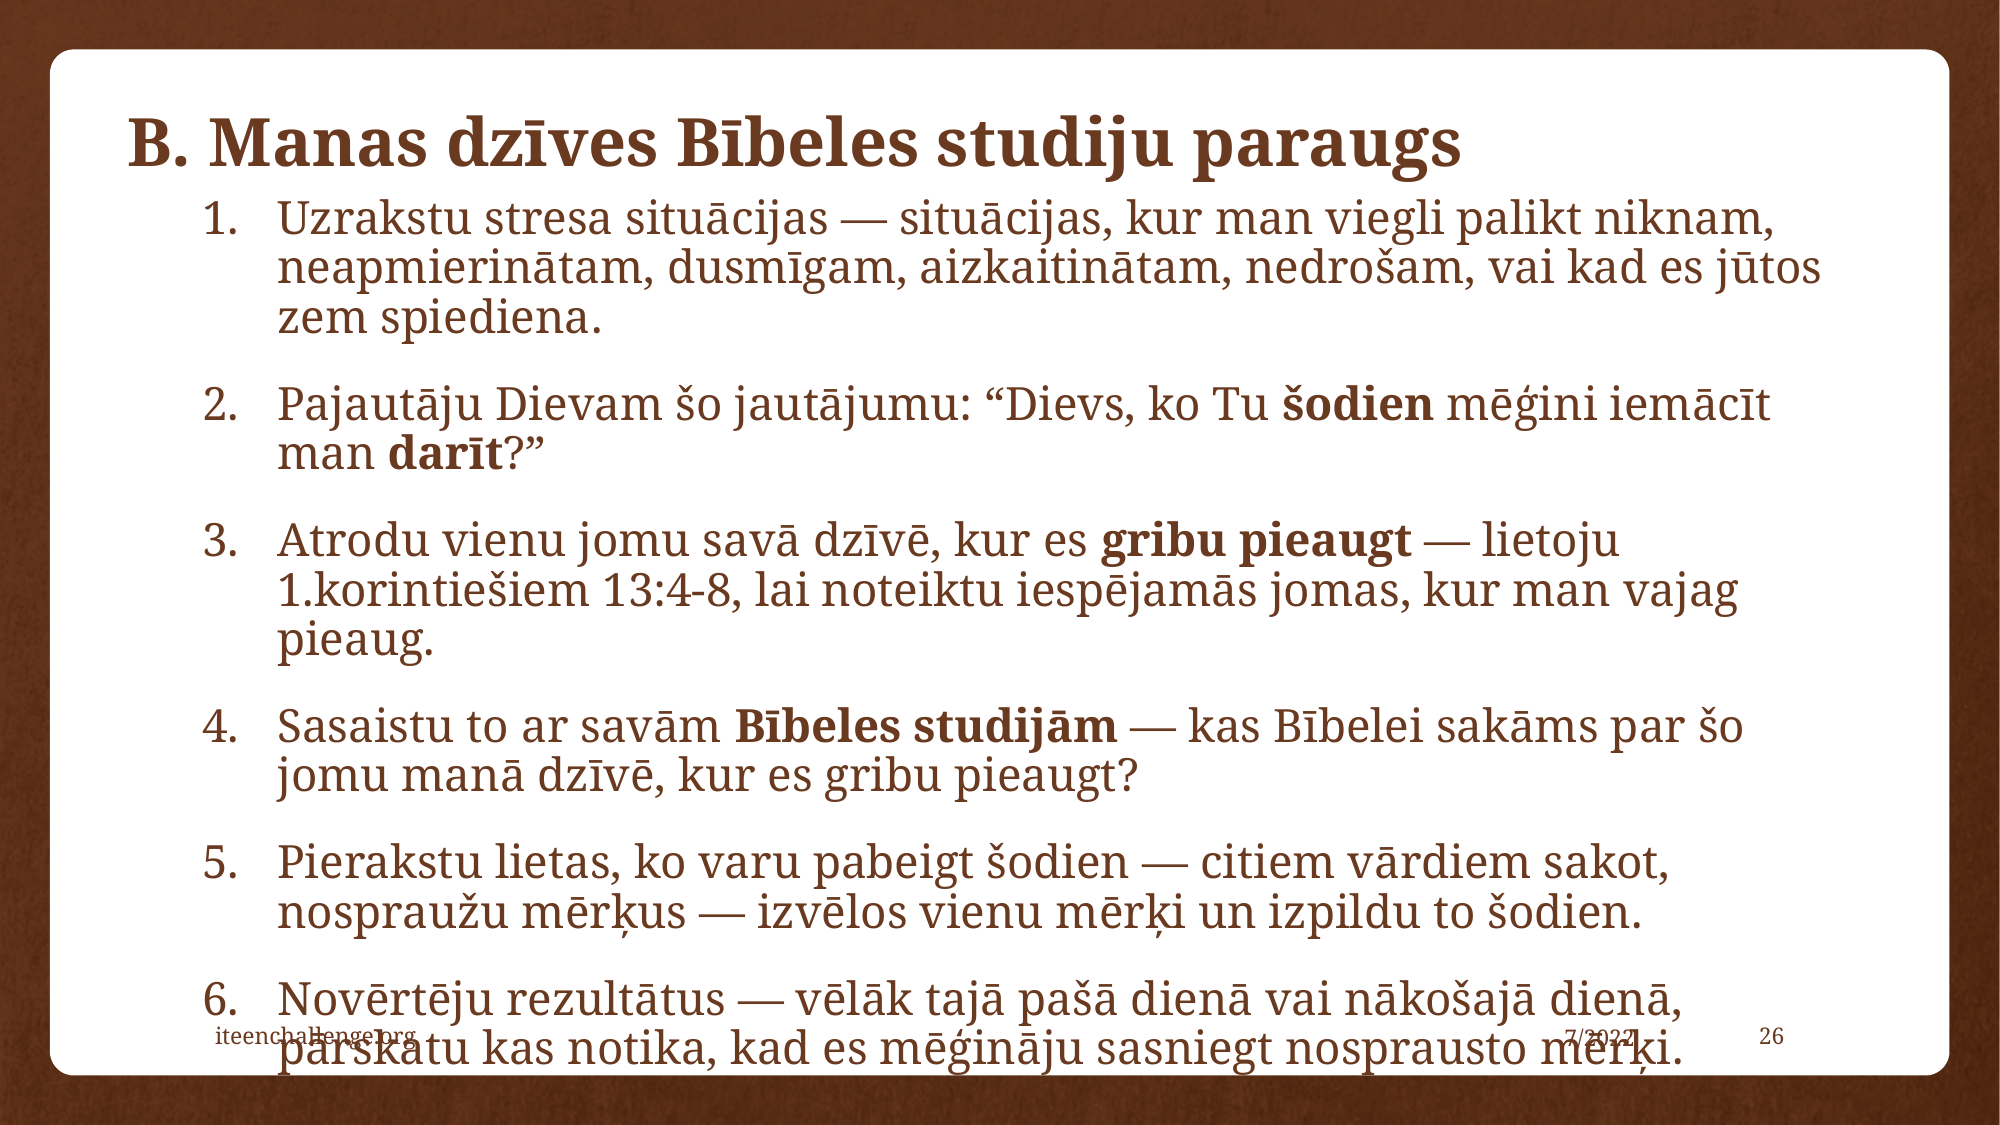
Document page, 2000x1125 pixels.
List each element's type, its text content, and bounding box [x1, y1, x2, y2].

slide_number 26 [1682, 1012, 1800, 1063]
list 1. Uzrakstu stresa situācijas — situācijas, kur man viegli palikt niknam, neapmierinātam, dusmīgam, aizkaitinātam, nedrošam, vai kad es jūtos zem spiediena. 2. Pajautāju Dievam šo jautājumu: “Dievs, ko Tu šodien mēģini iemācīt man darīt?” 3. Atrodu vienu jomu savā dzīvē, kur es gribu pieaugt — lietoju 1.korintiešiem 13:4-8, lai noteiktu iespējamās jomas, kur man vajag pieaug. 4. Sasaistu to ar savām Bībeles studijām — kas Bībelei sakāms par šo jomu manā dzīvē, kur es gribu pieaugt? 5. Pierakstu lietas, ko varu pabeigt šodien — citiem vārdiem sakot, nospraužu mērķus — izvēlos vienu mērķi un izpildu to šodien. 6. Novērtēju rezultātus — vēlāk tajā pašā dienā vai nākošajā dienā, pārskatu kas notika, kad es mēģināju sasniegt nosprausto mērķi. [187, 187, 1863, 1038]
footer iteenchallenge.org [199, 1012, 1417, 1063]
title B. Manas dzīves Bībeles studiju paraugs [112, 70, 1712, 188]
slide_number 7/2022 [1449, 1012, 1650, 1063]
